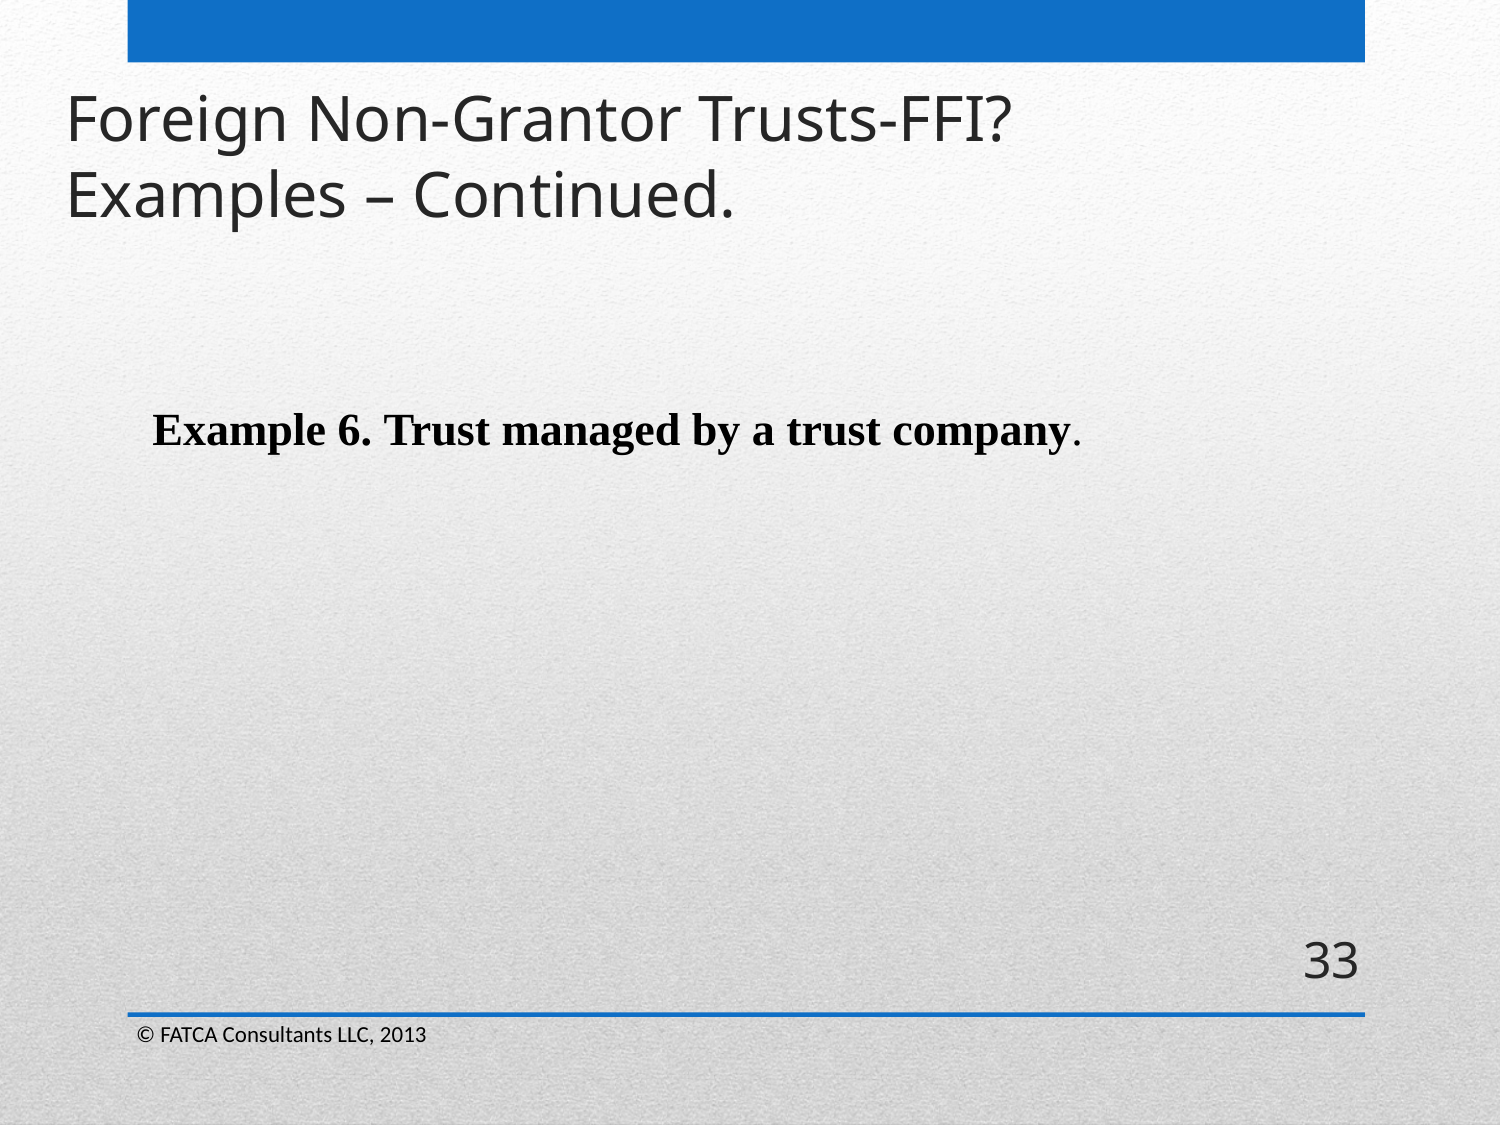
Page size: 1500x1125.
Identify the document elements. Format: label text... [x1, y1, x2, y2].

text_box © FATCA Consultants LLC, 2013 [121, 1012, 488, 1055]
list Example 6. Trust managed by a trust company. [137, 262, 1363, 463]
slide_number 33 [1250, 933, 1375, 993]
text_box Foreign Non-Grantor Trusts-FFI? Examples – Continued. [50, 70, 1275, 238]
